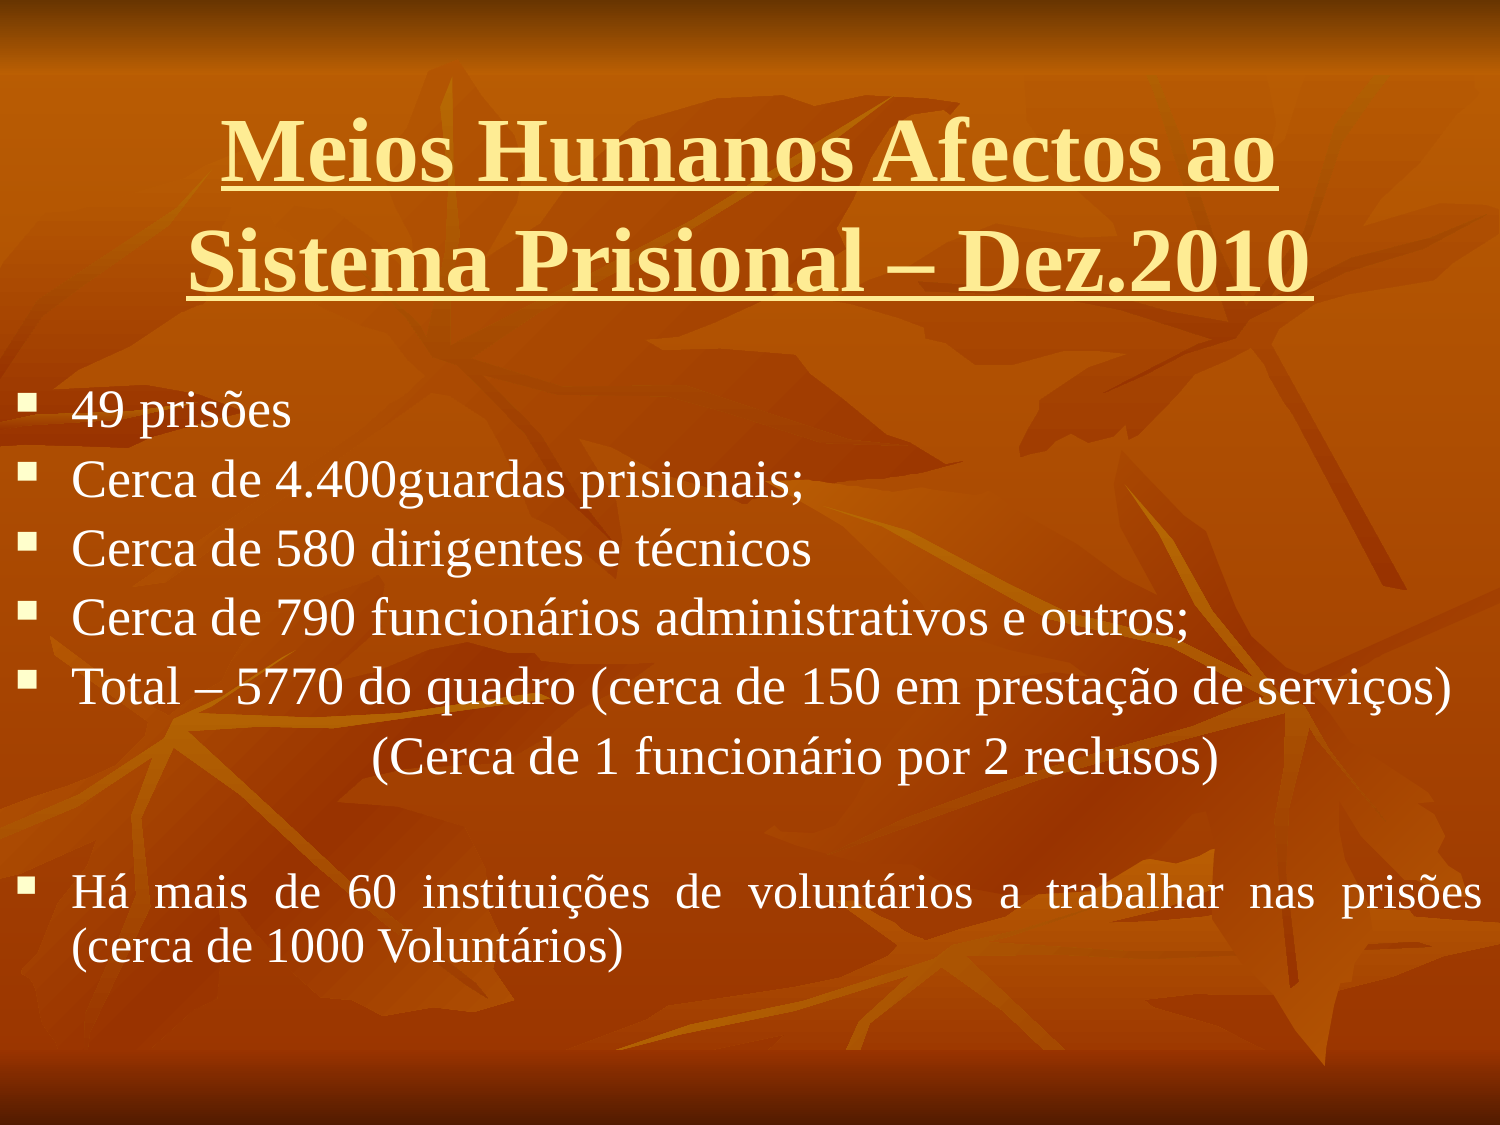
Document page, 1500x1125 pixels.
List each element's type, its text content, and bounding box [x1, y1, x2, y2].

list 49 prisões Cerca de 4.400guardas prisionais; Cerca de 580 dirigentes e técnicos Cerca de 790 funcionários administrativos e outros; Total – 5770 do quadro (cerca de 150 em prestação de serviços) (Cerca de 1 funcionário por 2 reclusos) Há mais de 60 instituições de voluntários a trabalhar nas prisões (cerca de 1000 Voluntários) [0, 373, 1500, 1125]
title Meios Humanos Afectos ao Sistema Prisional – Dez.2010 [74, 25, 1426, 373]
